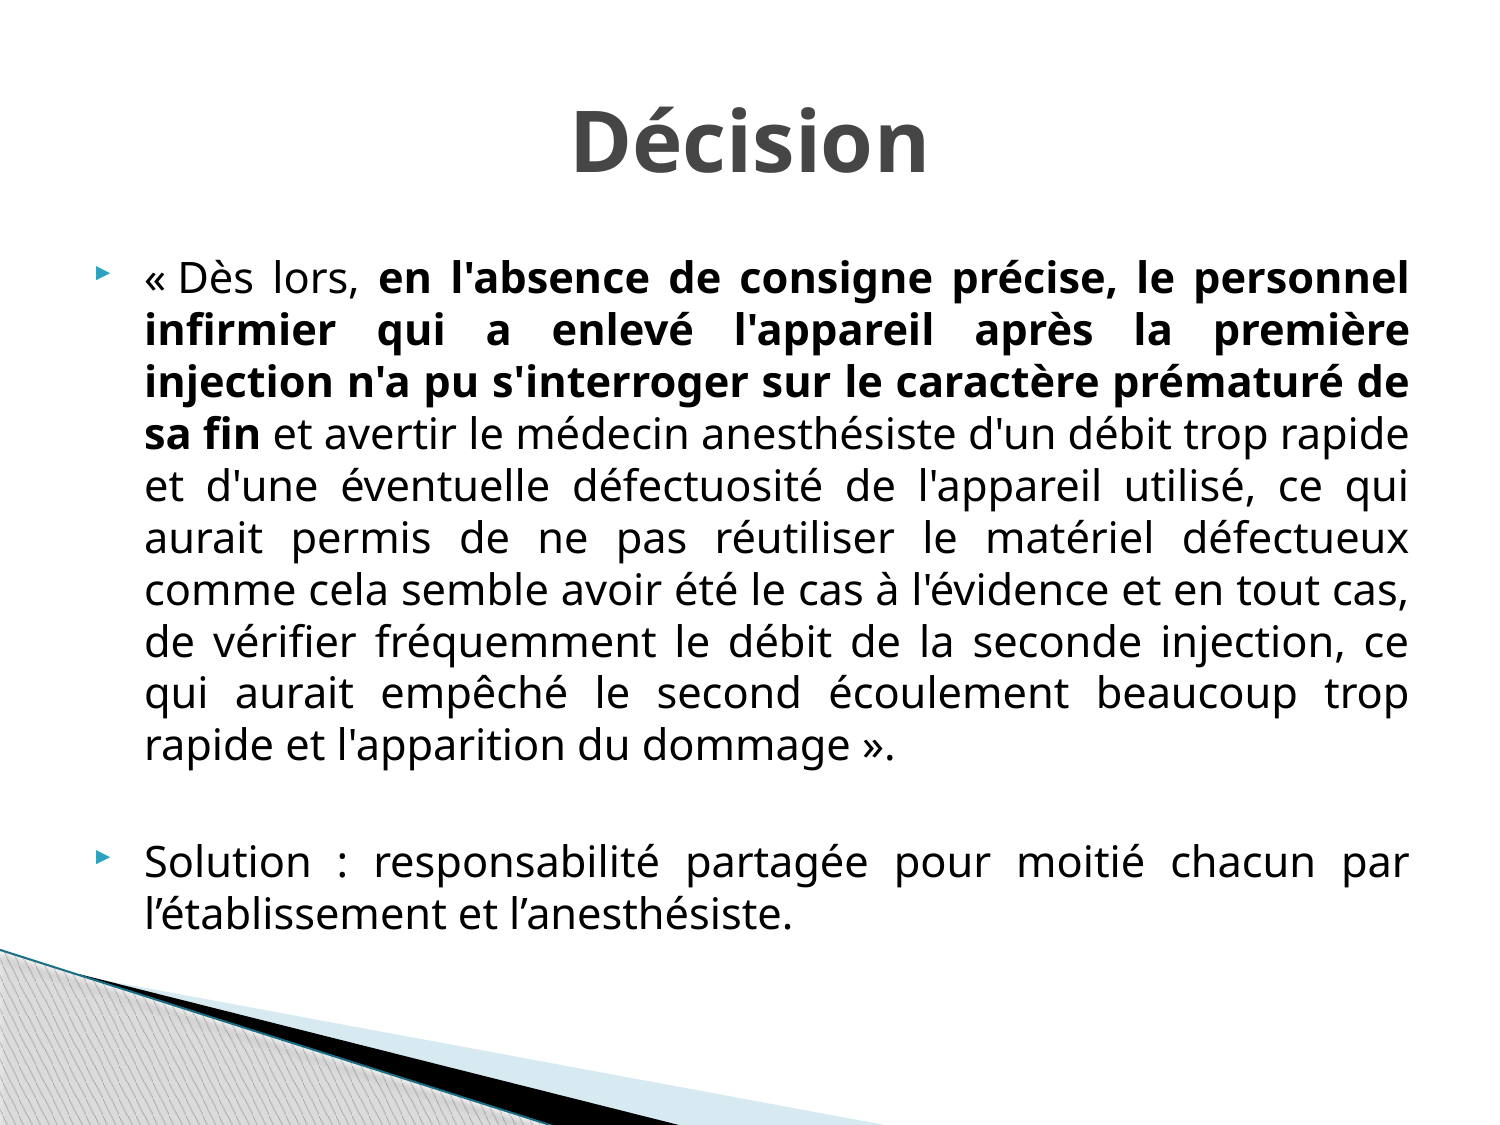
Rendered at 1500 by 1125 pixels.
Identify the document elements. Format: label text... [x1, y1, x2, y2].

title Décision [75, 45, 1425, 233]
list « Dès lors, en l'absence de consigne précise, le personnel infirmier qui a enlevé l'appareil après la première injection n'a pu s'interroger sur le caractère prématuré de sa fin et avertir le médecin anesthésiste d'un débit trop rapide et d'une éventuelle défectuosité de l'appareil utilisé, ce qui aurait permis de ne pas réutiliser le matériel défectueux comme cela semble avoir été le cas à l'évidence et en tout cas, de vérifier fréquemment le débit de la seconde injection, ce qui aurait empêché le second écoulement beaucoup trop rapide et l'apparition du dommage ». Solution : responsabilité partagée pour moitié chacun par l’établissement et l’anesthésiste. [75, 243, 1425, 986]
